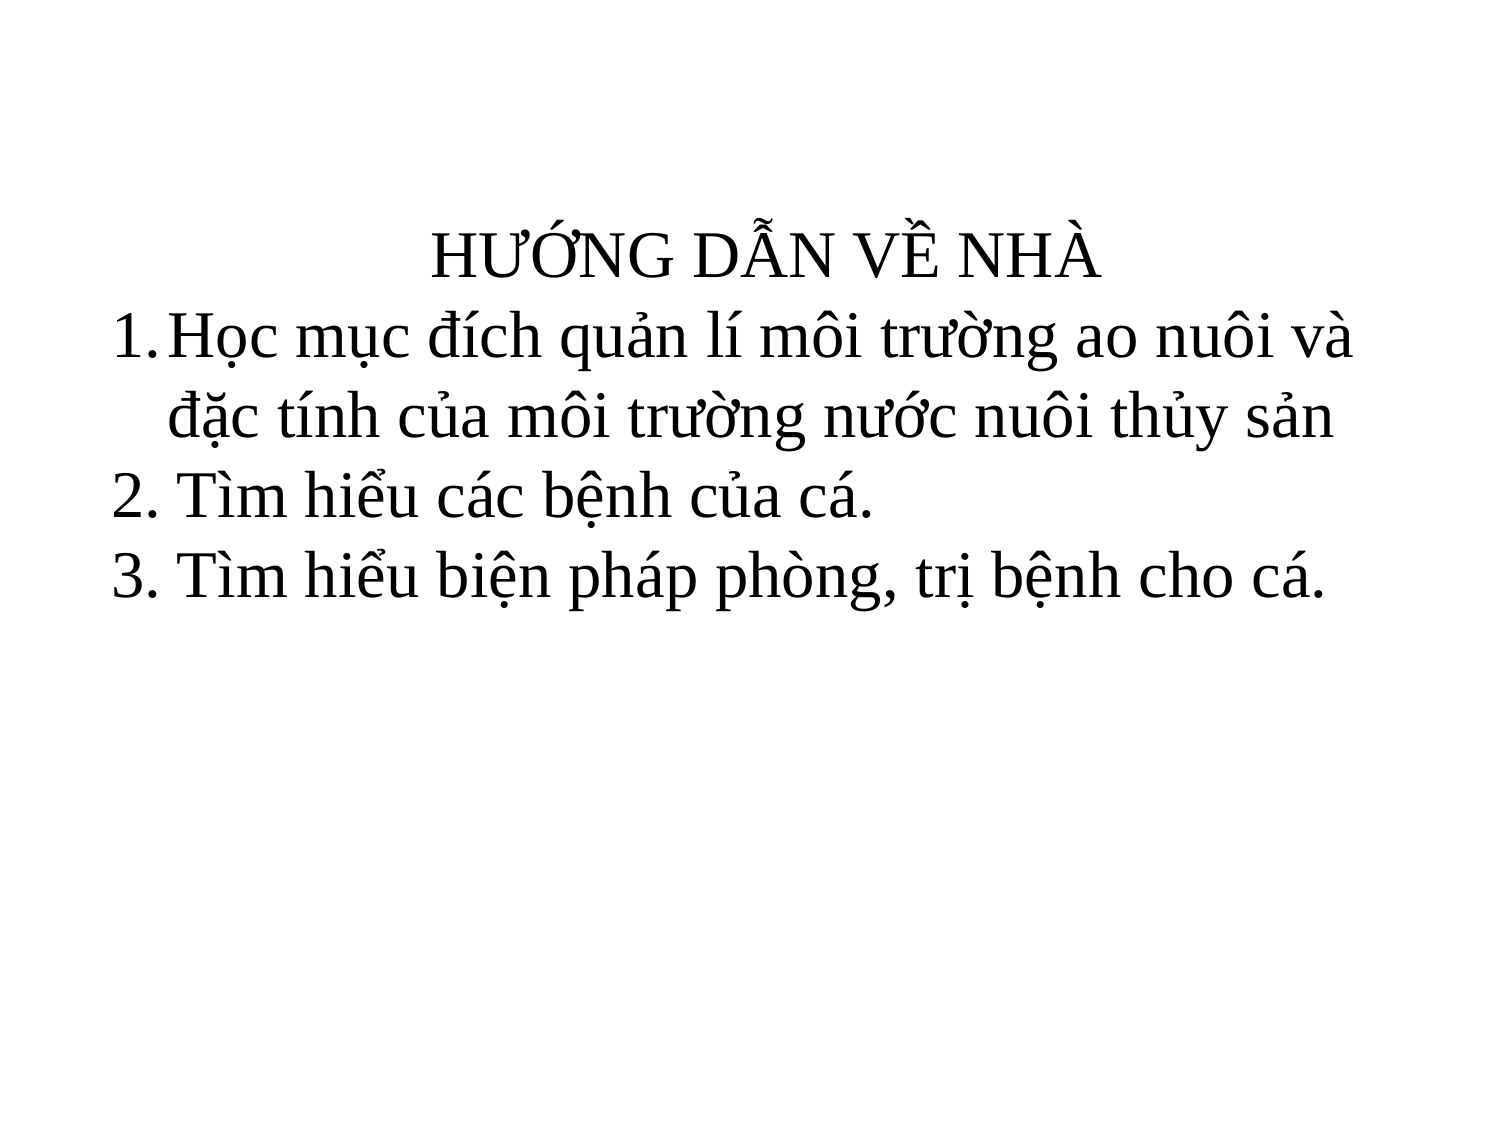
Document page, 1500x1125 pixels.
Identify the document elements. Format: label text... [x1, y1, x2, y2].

text_box HƯỚNG DẪN VỀ NHÀ Học mục đích quản lí môi trường ao nuôi và đặc tính của môi trường nước nuôi thủy sản 2. Tìm hiểu các bệnh của cá. 3. Tìm hiểu biện pháp phòng, trị bệnh cho cá. [96, 203, 1437, 618]
